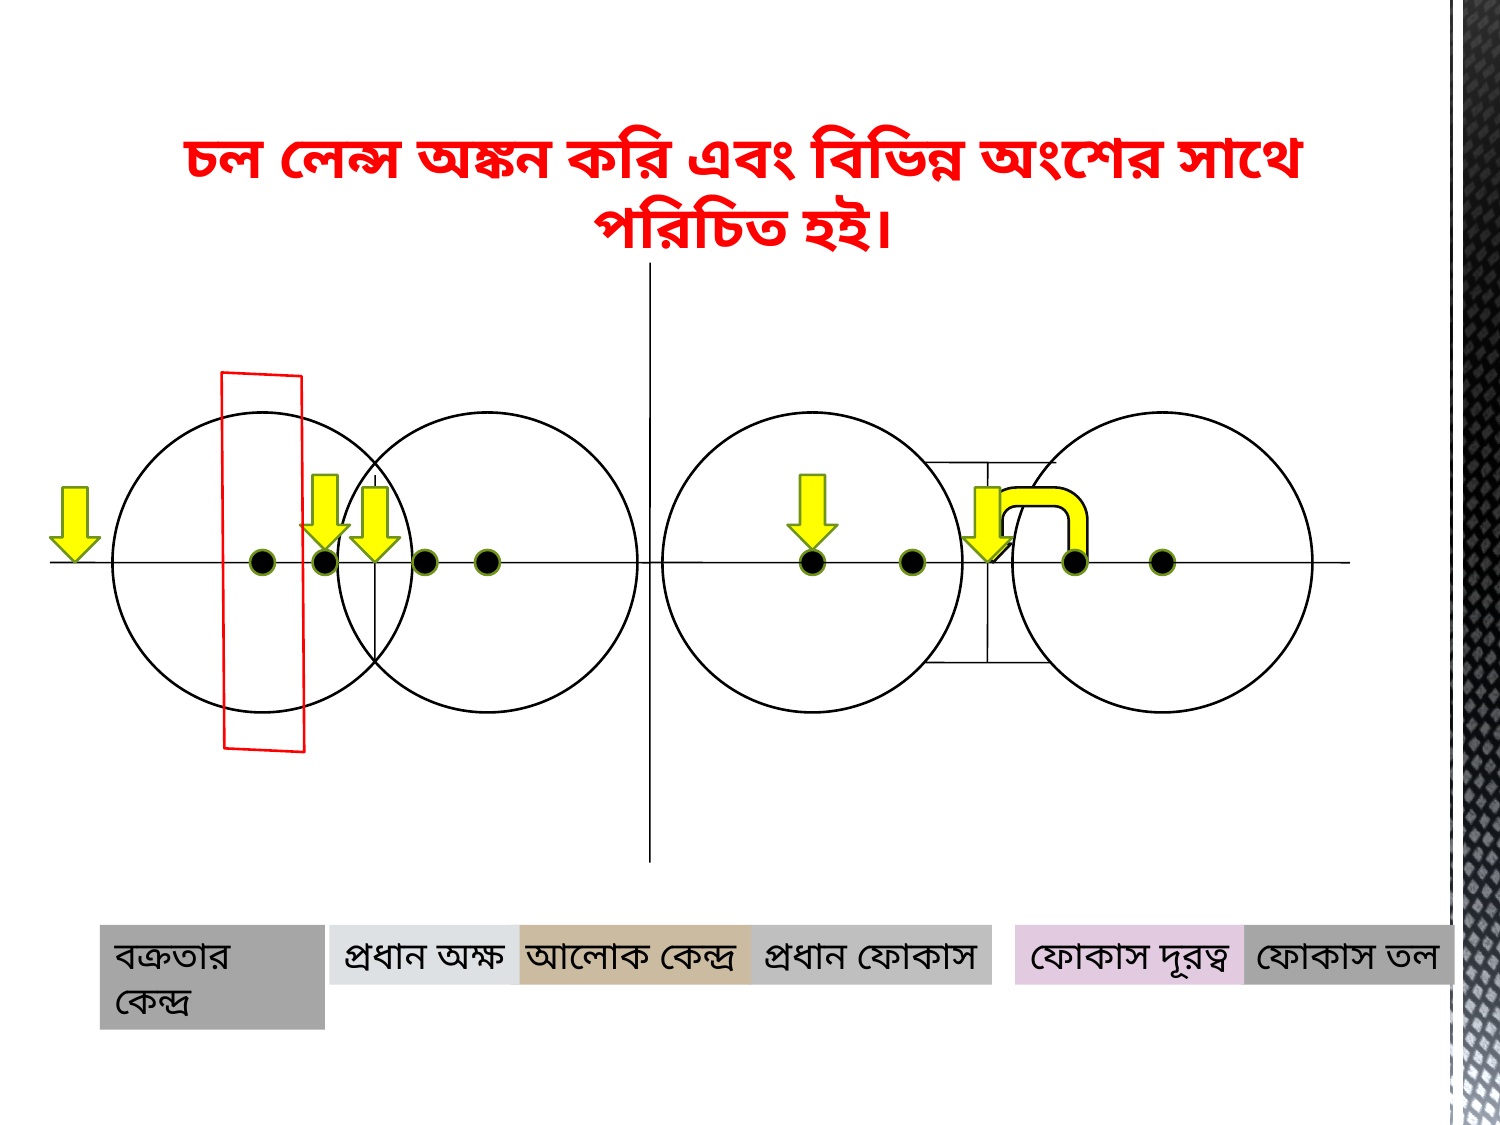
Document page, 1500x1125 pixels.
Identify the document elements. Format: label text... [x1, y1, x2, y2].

text_box বক্রতার কেন্দ্র [99, 924, 325, 1030]
text_box প্রধান ফোকাস [752, 924, 992, 985]
text_box [474, 548, 501, 559]
text_box [221, 572, 306, 754]
text_box [305, 578, 413, 708]
text_box [220, 371, 305, 560]
text_box [1066, 573, 1084, 577]
picture [1447, 0, 1500, 1125]
text_box [1152, 572, 1173, 577]
text_box [661, 573, 964, 714]
text_box [661, 411, 964, 559]
text_box ফোকাস দূরত্ব [1015, 924, 1245, 985]
text_box [304, 416, 414, 560]
text_box [1002, 486, 1089, 558]
text_box [311, 548, 339, 560]
text_box [375, 411, 639, 559]
text_box [478, 573, 497, 577]
text_box [961, 486, 1014, 559]
text_box [994, 542, 1013, 559]
text_box ফোকাস তল [1245, 924, 1455, 985]
text_box [1148, 548, 1176, 560]
text_box [1011, 572, 1314, 714]
text_box আলোক কেন্দ্র [520, 924, 752, 985]
text_box [375, 573, 639, 714]
text_box [803, 573, 822, 577]
text_box [411, 548, 439, 559]
text_box [799, 549, 826, 559]
text_box [786, 473, 839, 551]
text_box [1061, 548, 1089, 560]
text_box [111, 572, 222, 709]
text_box [304, 473, 352, 549]
text_box [899, 548, 926, 559]
text_box চল লেন্স অঙ্কন করি এবং বিভিন্ন অংশের সাথে পরিচিত হই। [125, 112, 1363, 268]
text_box [48, 486, 102, 560]
text_box [111, 417, 221, 560]
text_box প্রধান অক্ষ [329, 924, 520, 985]
text_box [348, 486, 402, 559]
text_box [1011, 508, 1067, 559]
text_box [1031, 411, 1314, 560]
